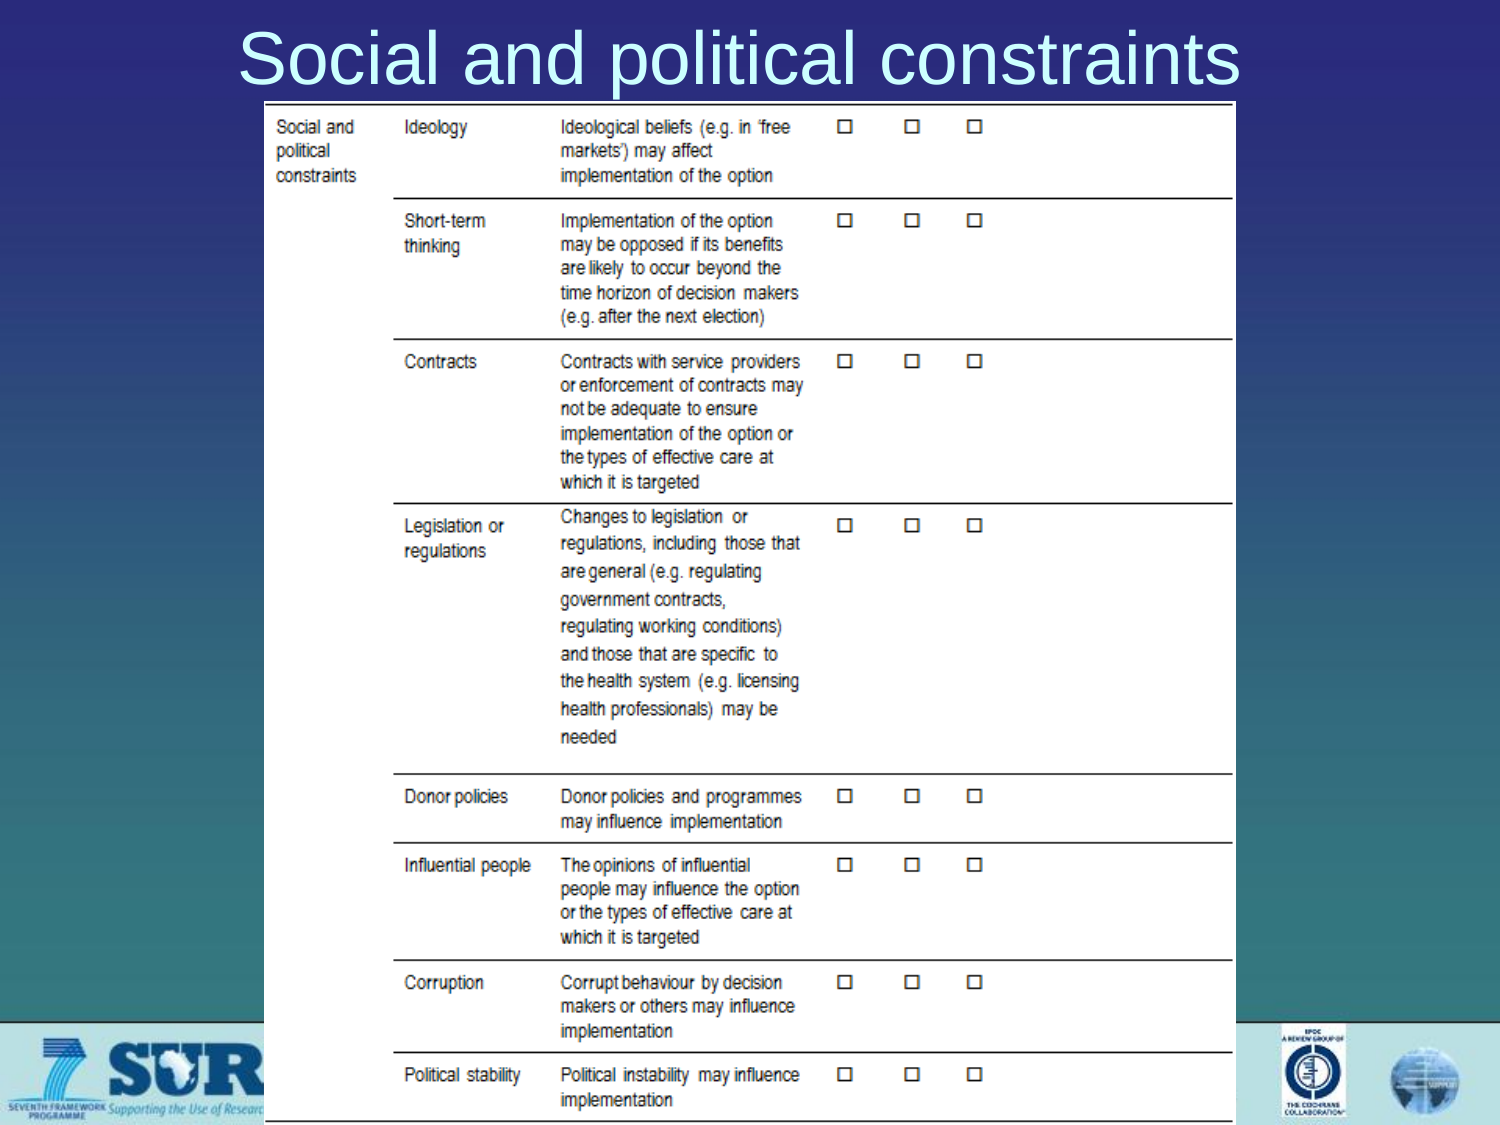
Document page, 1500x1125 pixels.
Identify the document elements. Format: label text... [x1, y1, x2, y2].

title Social and political constraints [74, 18, 1426, 91]
picture [0, 0, 1500, 1125]
